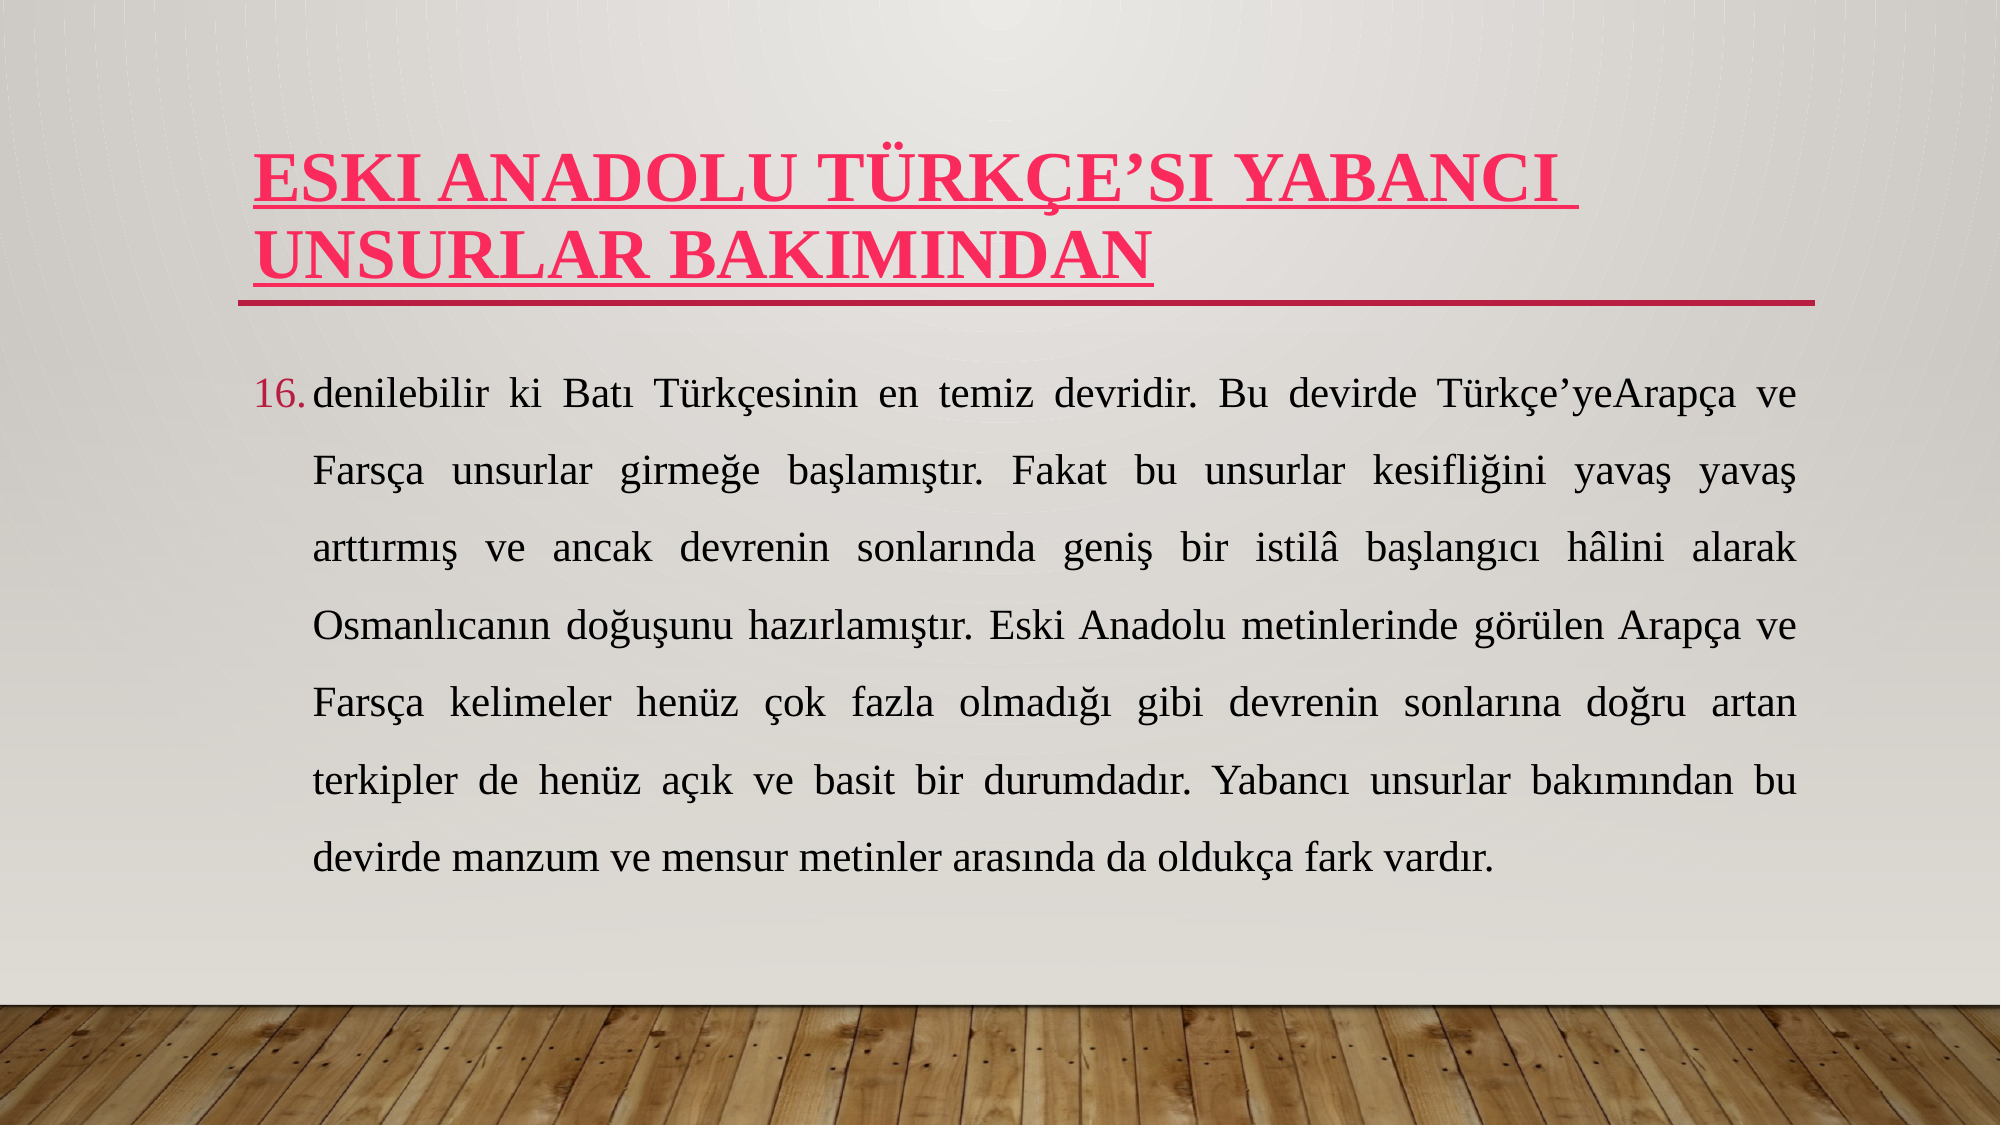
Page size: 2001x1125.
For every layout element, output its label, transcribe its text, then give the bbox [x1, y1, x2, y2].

list denilebilir ki Batı Türkçesinin en temiz devridir. Bu devirde Türkçe’yeArapça ve Farsça unsurlar girmeğe başlamıştır. Fakat bu unsurlar kesifliğini yavaş yavaş arttırmış ve ancak devrenin sonlarında geniş bir istilâ başlangıcı hâlini alarak Osmanlıcanın doğuşunu hazırlamıştır. Eski Anadolu metinlerinde görülen Arapça ve Farsça kelimeler henüz çok fazla olmadığı gibi devrenin sonlarına doğru artan terkipler de henüz açık ve basit bir durumdadır. Yabancı unsurlar bakımından bu devirde manzum ve mensur metinler arasında da oldukça fark vardır. [238, 330, 1814, 897]
title Eski Anadolu Türkçe’si yabancı unsurlar bakımından [238, 131, 1814, 305]
picture [0, 1005, 2000, 1125]
